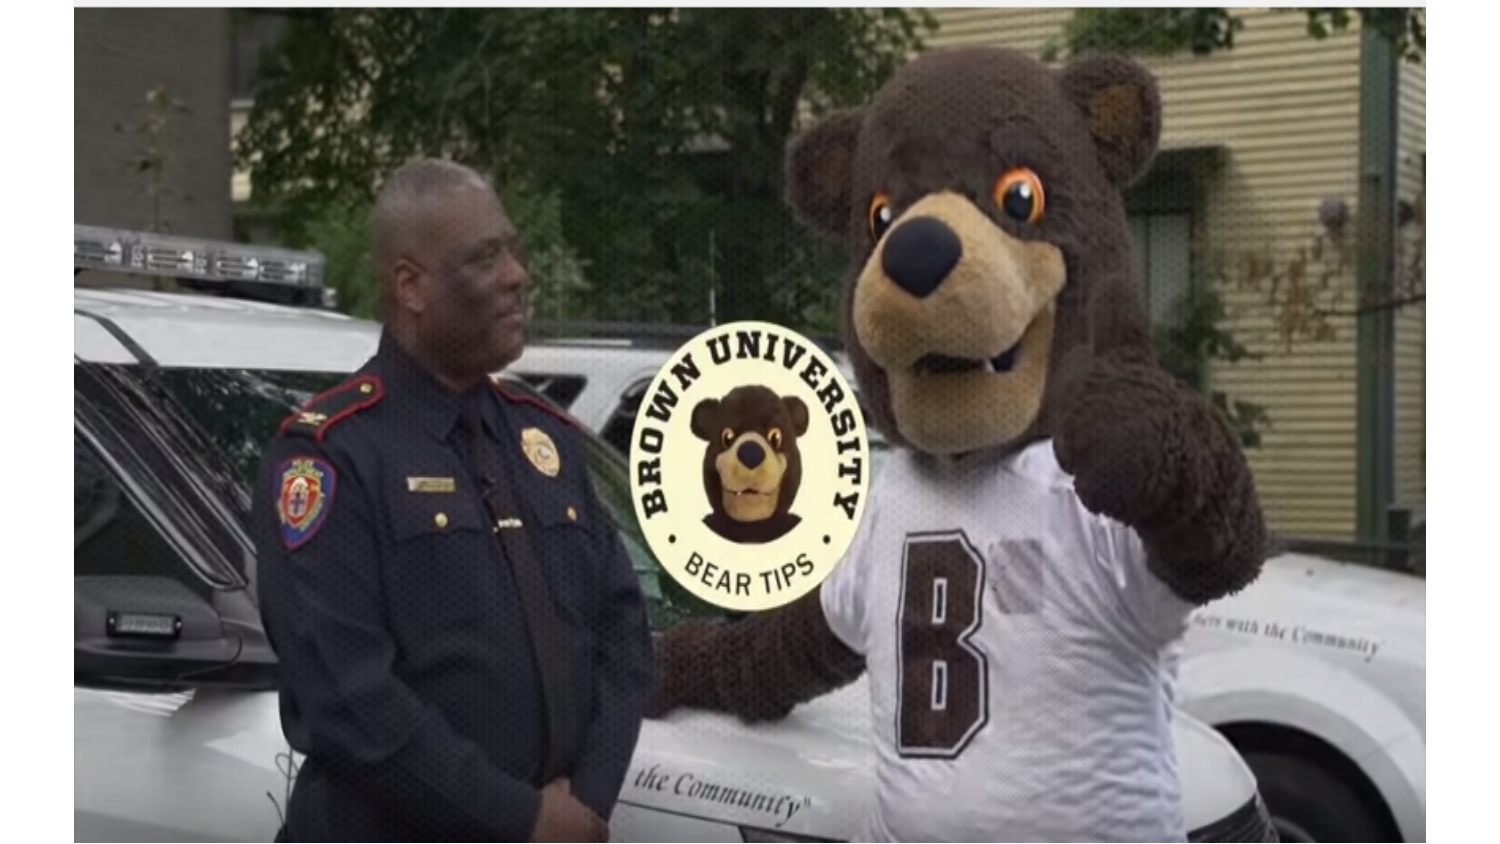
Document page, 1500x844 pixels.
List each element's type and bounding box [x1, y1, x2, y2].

text_box [73, 0, 1427, 844]
